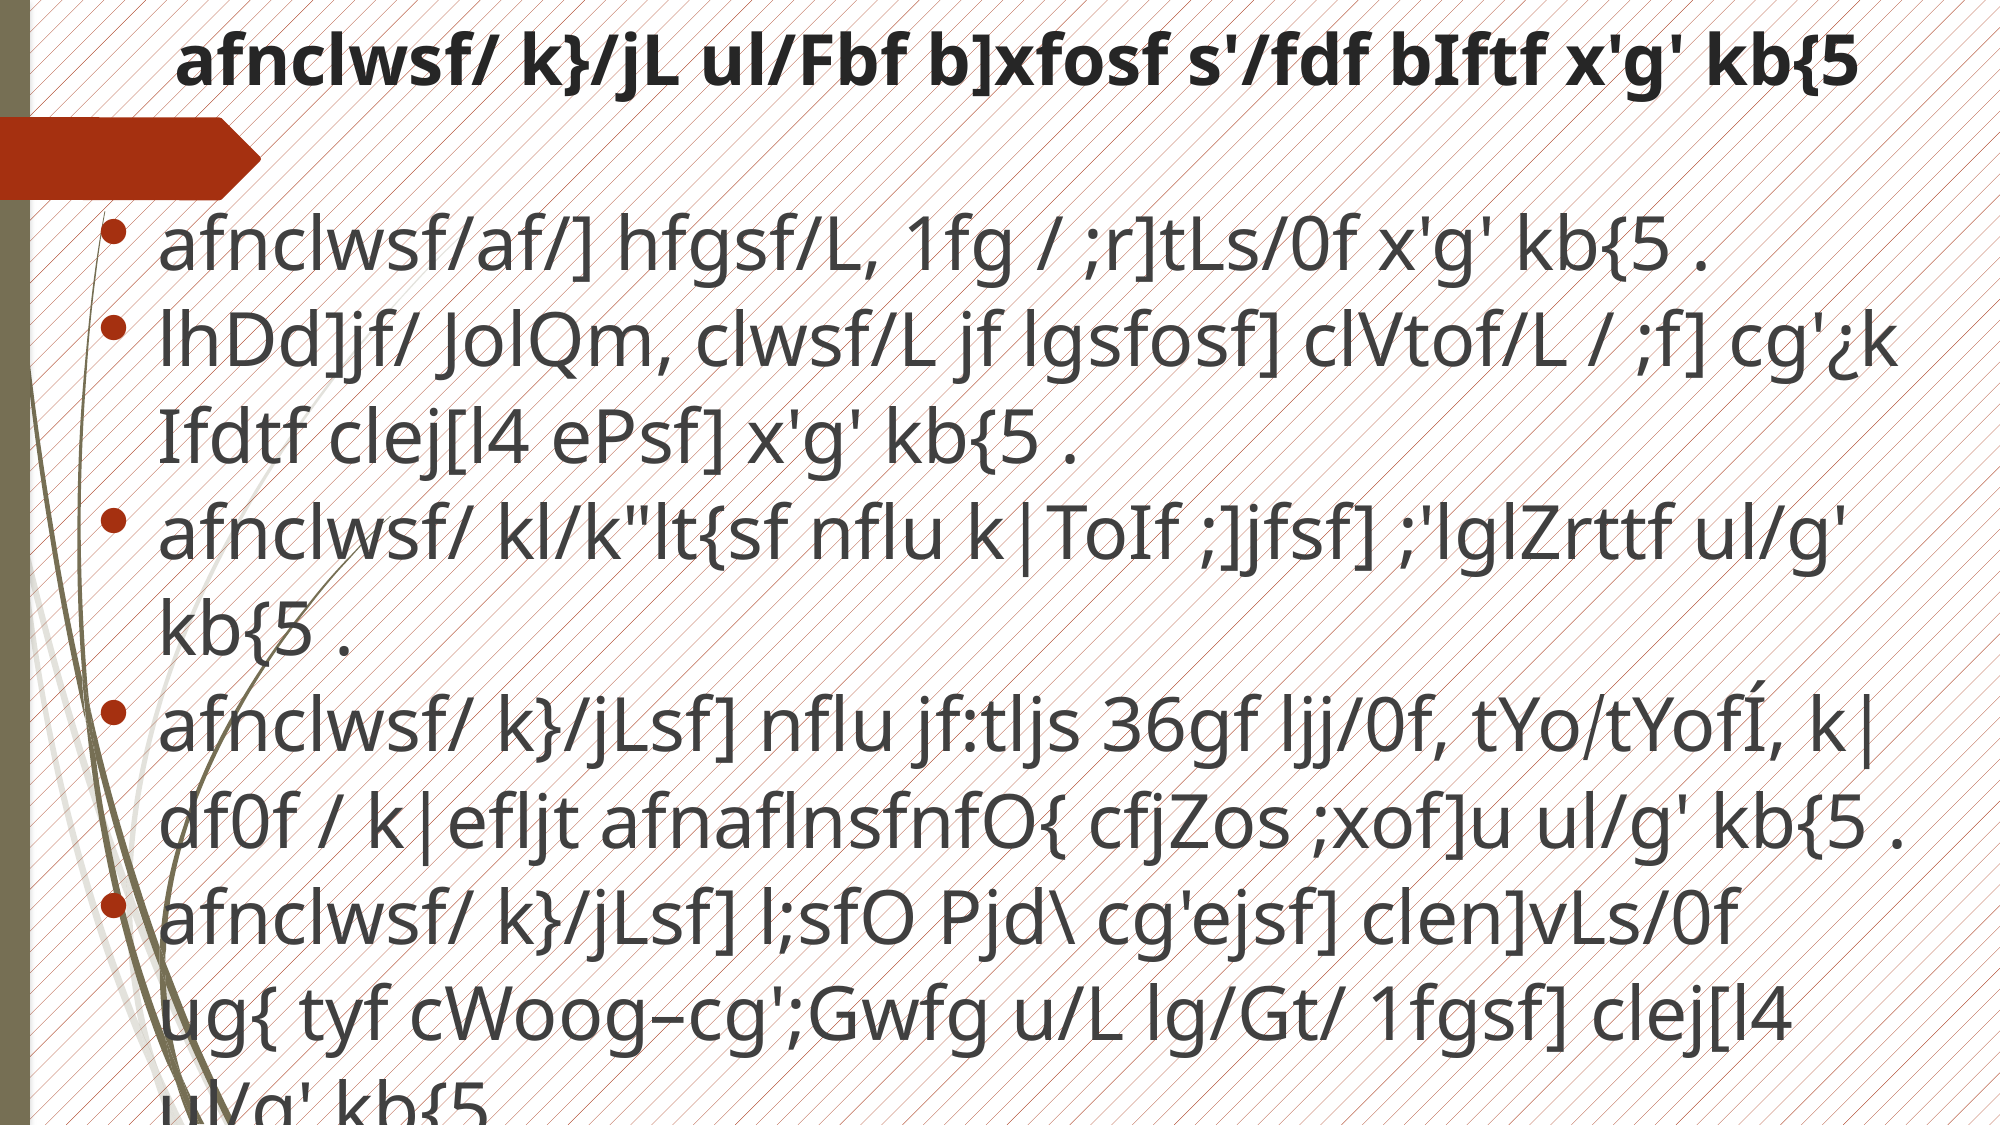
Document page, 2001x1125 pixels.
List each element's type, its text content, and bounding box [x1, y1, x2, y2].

title afnclwsf/ k}/jL ul/Fbf b]xfosf s'/fdf bIftf x'g' kb{5 [159, 2, 1982, 169]
list afnclwsf/af/] hfgsf/L, 1fg / ;r]tLs/0f x'g' kb{5 . lhDd]jf/ JolQm, clwsf/L jf lgsfosf] clVtof/L / ;f] cg'¿k Ifdtf clej[l4 ePsf] x'g' kb{5 . afnclwsf/ kl/k"lt{sf nflu k|ToIf ;]jfsf] ;'lglZrttf ul/g' kb{5 . afnclwsf/ k}/jLsf] nflu jf:tljs 36gf ljj/0f, tYo/tYofÍ, k|df0f / k|efljt afnaflnsfnfO{ cfjZos ;xof]u ul/g' kb{5 . afnclwsf/ k}/jLsf] l;sfO Pjd\ cg'ejsf] clen]vLs/0f ug{ tyf cWoog–cg';Gwfg u/L lg/Gt/ 1fgsf] clej[l4 ul/g' kb{5 . [86, 181, 1967, 1099]
